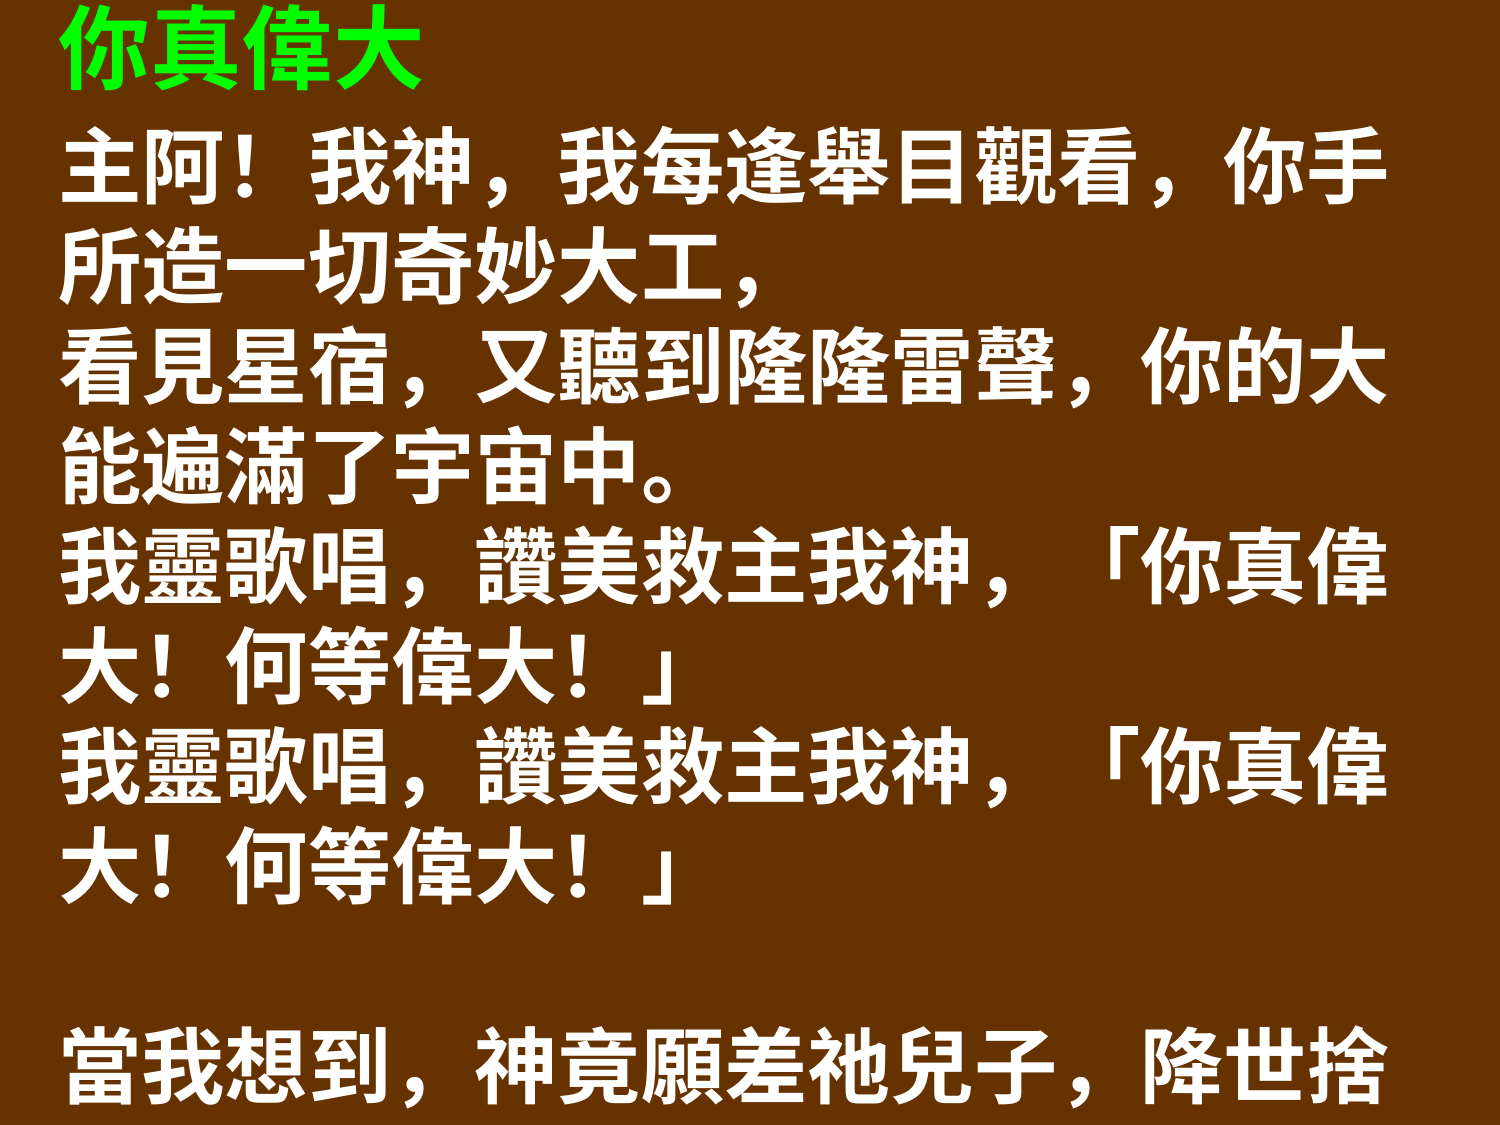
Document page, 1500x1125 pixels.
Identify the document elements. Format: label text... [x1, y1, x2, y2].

text_box 你真偉大 主阿！我神，我每逢舉目觀看，你手所造一切奇妙大工， 看見星宿，又聽到隆隆雷聲，你的大能遍滿了宇宙中。 我靈歌唱，讚美救主我神，「你真偉大！何等偉大！」 我靈歌唱，讚美救主我神，「你真偉大！何等偉大！」 當我想到，神竟願差祂兒子，降世捨命，我幾乎不領會， 主在十架，甘願背我的重擔，流血捨身為要赦免我罪。 我靈歌唱，讚美救主我神，「你真偉大！何等偉大！」 我靈歌唱，讚美救主我神，「你真偉大！何等偉大！」 [24, 0, 1463, 1125]
